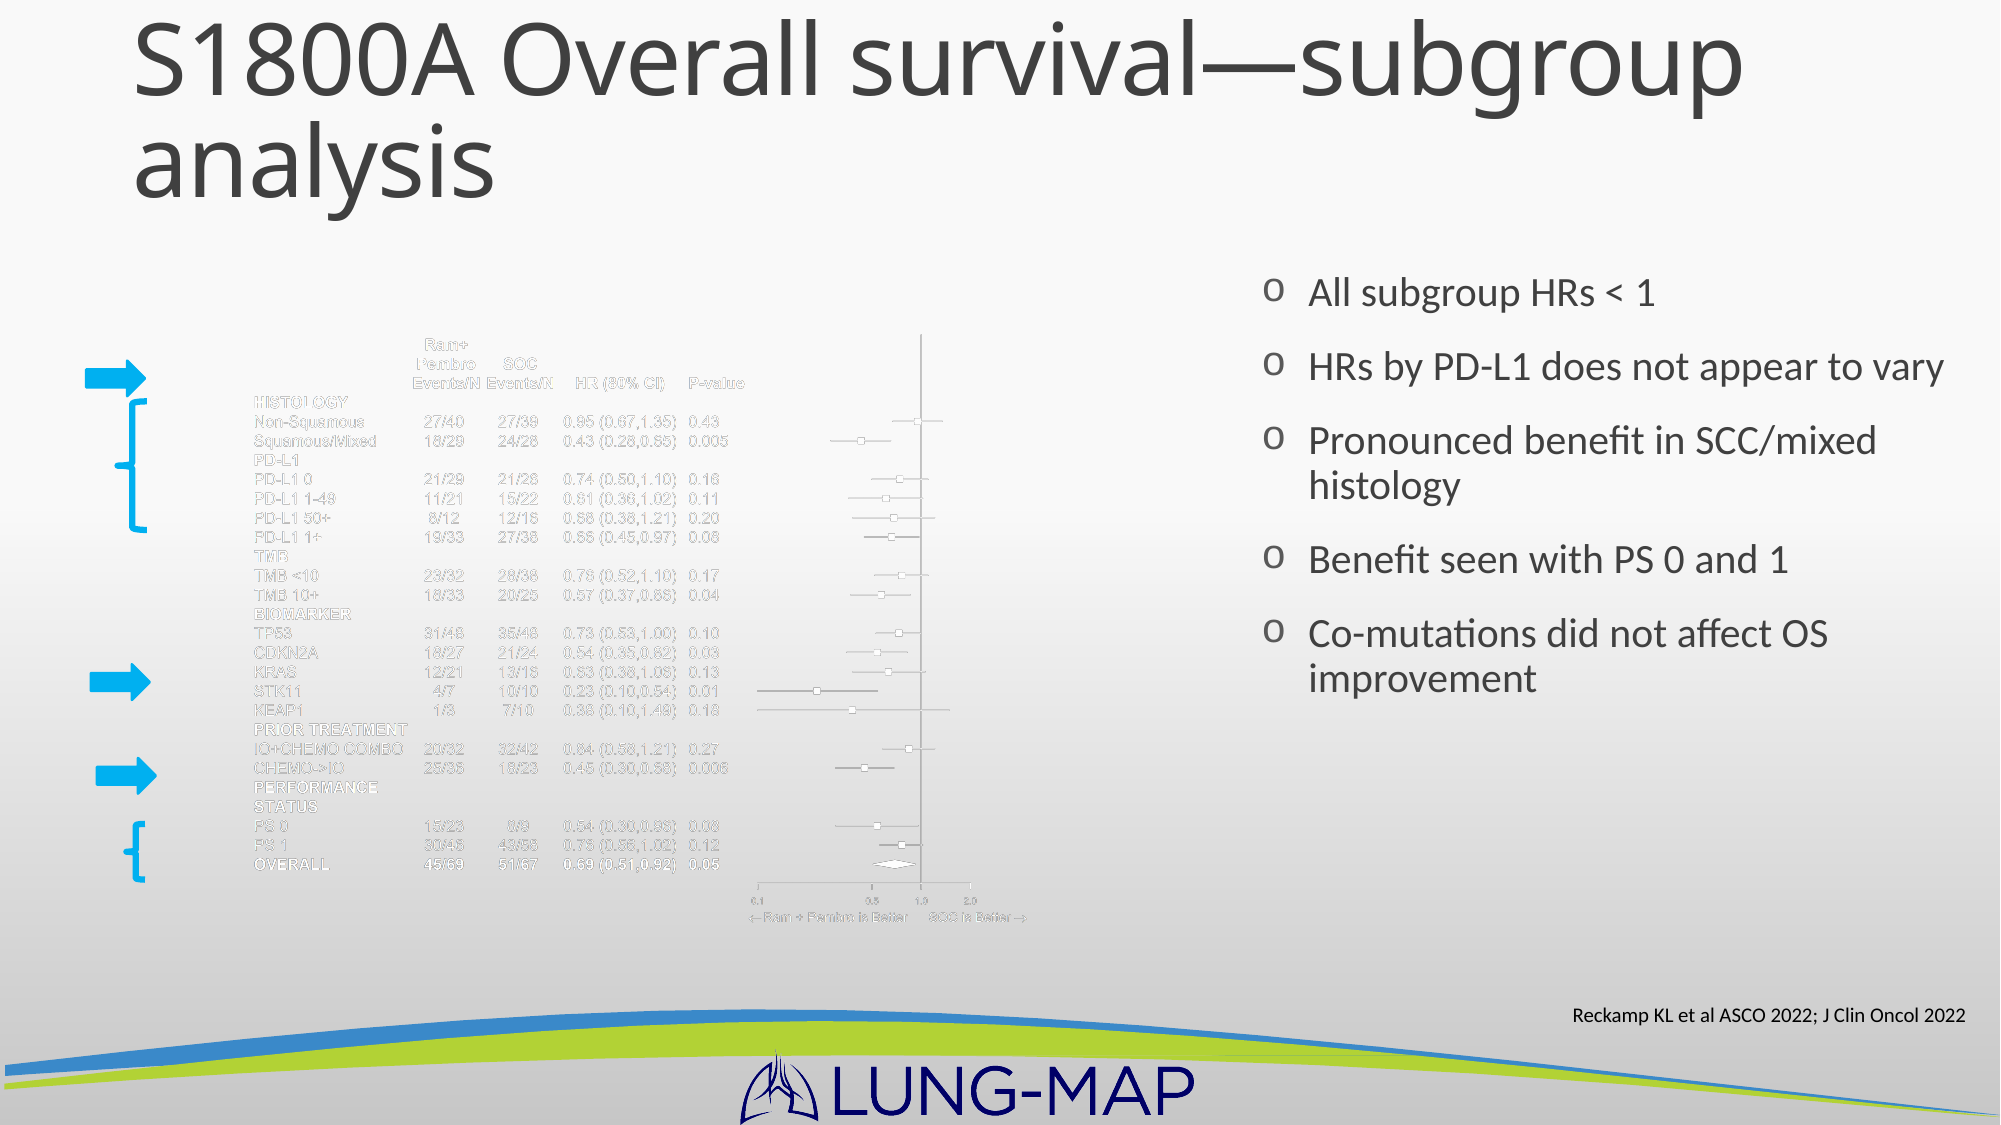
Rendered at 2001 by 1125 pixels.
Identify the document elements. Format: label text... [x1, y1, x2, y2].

title S1800A Overall survival—subgroup analysis [117, 0, 1918, 226]
picture [73, 224, 1130, 994]
list All subgroup HRs < 1 HRs by PD-L1 does not appear to vary Pronounced benefit in SCC/mixed histology Benefit seen with PS 0 and 1 Co-mutations did not affect OS improvement [1261, 262, 2000, 923]
text_box Reckamp KL et al ASCO 2022; J Clin Oncol 2022 [1557, 994, 1982, 1034]
picture [542, 1043, 1386, 1125]
